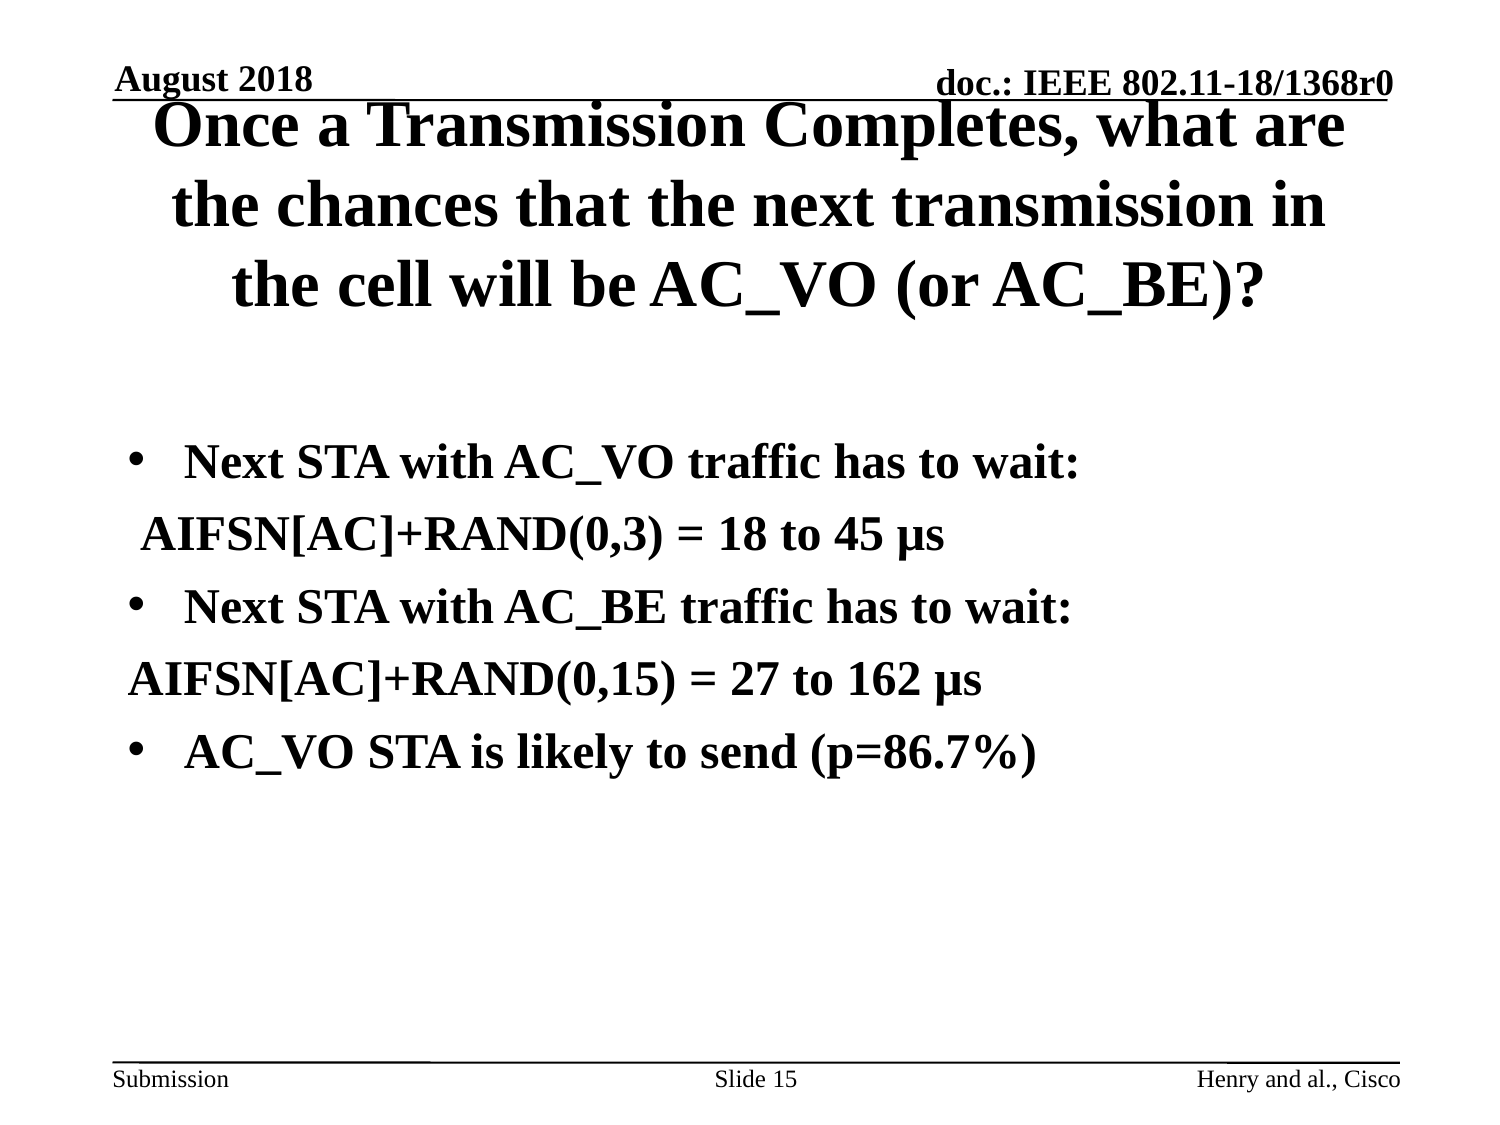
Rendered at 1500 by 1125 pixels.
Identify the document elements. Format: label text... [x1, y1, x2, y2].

title Once a Transmission Completes, what are the chances that the next transmission in the cell will be AC_VO (or AC_BE)? [112, 112, 1388, 288]
footer Henry and al., Cisco [878, 1061, 1402, 1093]
slide_number Slide 15 [712, 1061, 800, 1123]
list Next STA with AC_VO traffic has to wait: AIFSN[AC]+RAND(0,3) = 18 to 45 µs Next STA with AC_BE traffic has to wait: AIFSN[AC]+RAND(0,15) = 27 to 162 µs AC_VO STA is likely to send (p=86.7%) [112, 420, 1388, 1000]
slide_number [114, 54, 423, 100]
